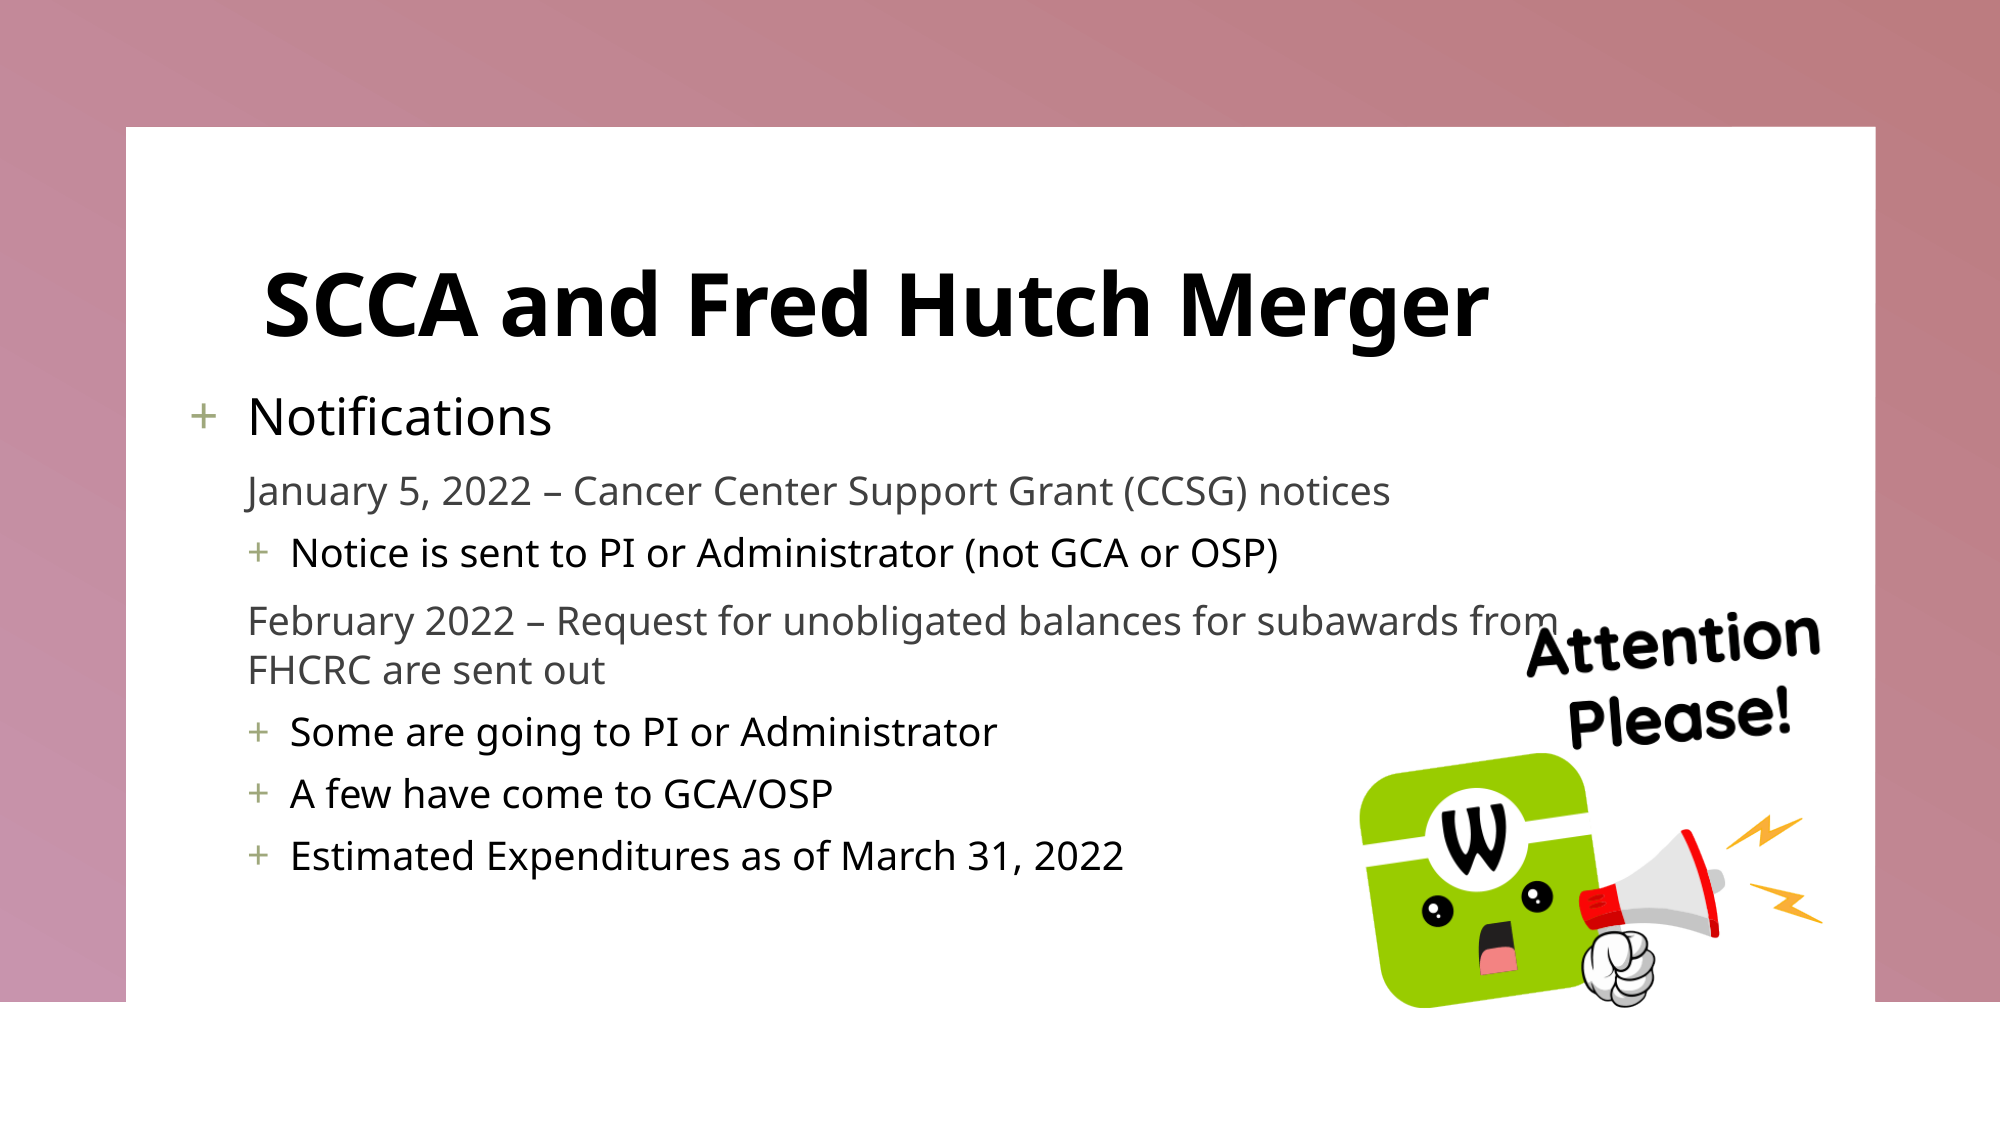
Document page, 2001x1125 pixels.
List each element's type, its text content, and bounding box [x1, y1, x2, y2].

picture [1340, 571, 1849, 1009]
list Notifications January 5, 2022 – Cancer Center Support Grant (CCSG) notices Notice is sent to PI or Administrator (not GCA or OSP) February 2022 – Request for unobligated balances for subawards from FHCRC are sent out Some are going to PI or Administrator A few have come to GCA/OSP Estimated Expenditures as of March 31, 2022 [175, 373, 1676, 887]
title SCCA and Fred Hutch Merger [248, 248, 1749, 470]
